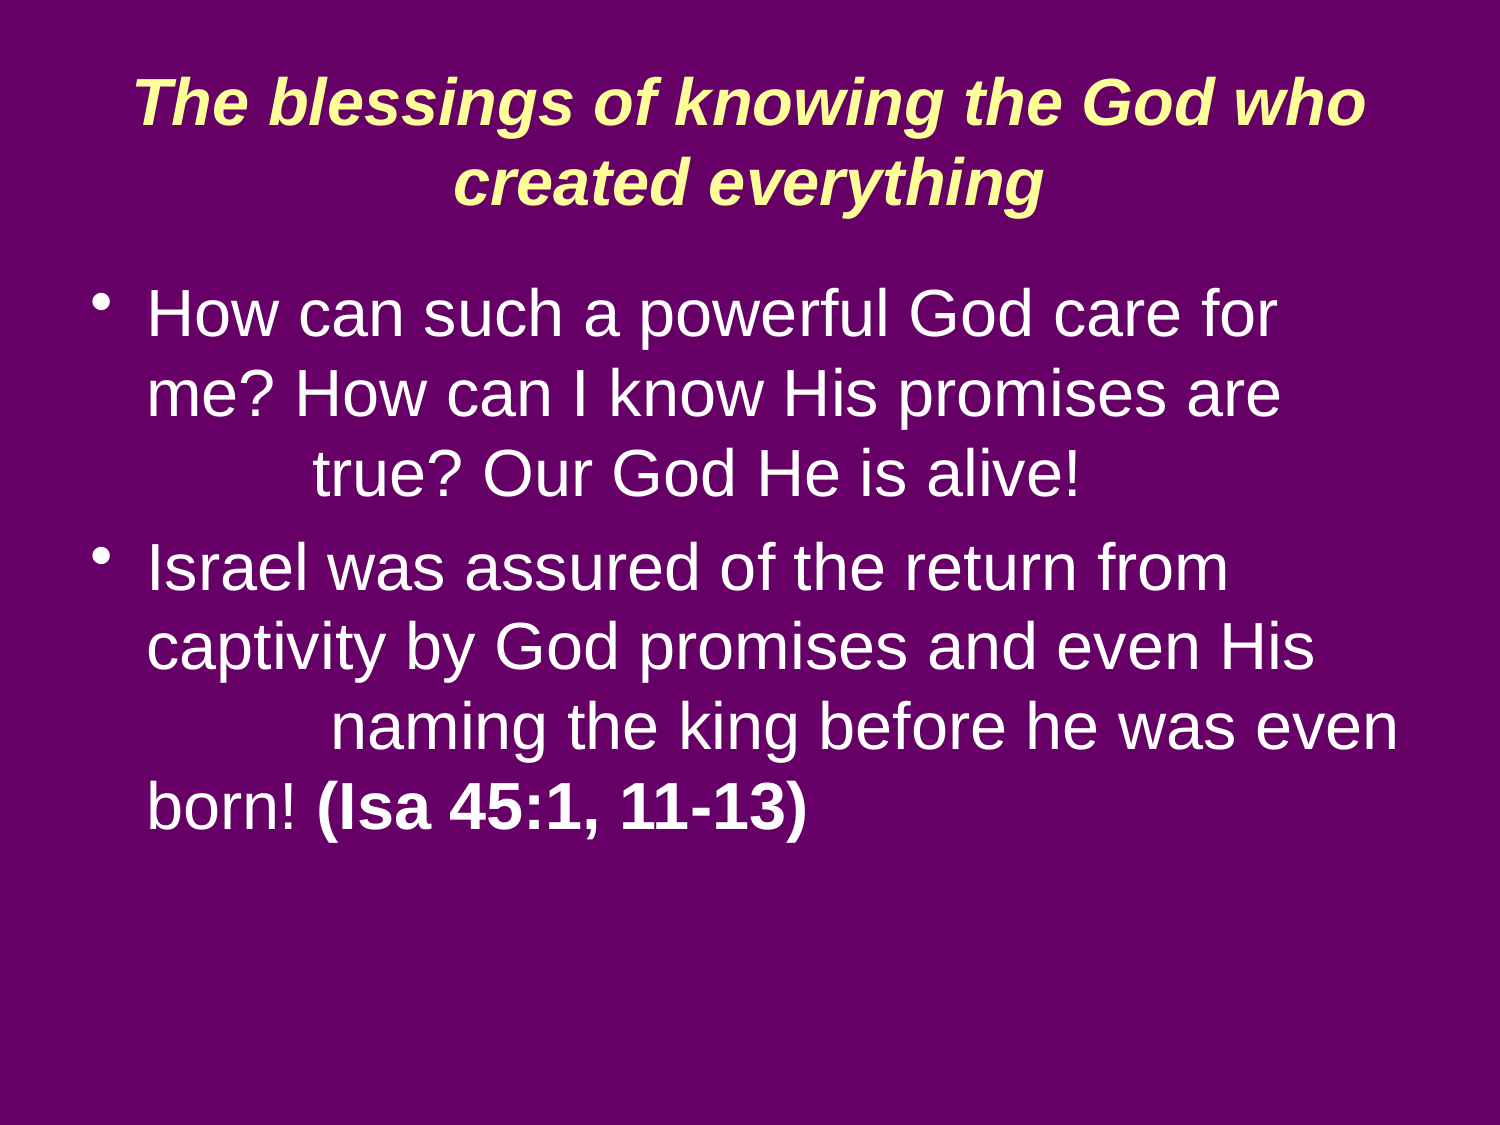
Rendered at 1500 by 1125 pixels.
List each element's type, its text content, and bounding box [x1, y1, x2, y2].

list How can such a powerful God care for me? How can I know His promises are true? Our God He is alive! Israel was assured of the return from captivity by God promises and even His naming the king before he was even born! (Isa 45:1, 11-13) [75, 262, 1425, 1005]
title The blessings of knowing the God who created everything [75, 45, 1425, 233]
